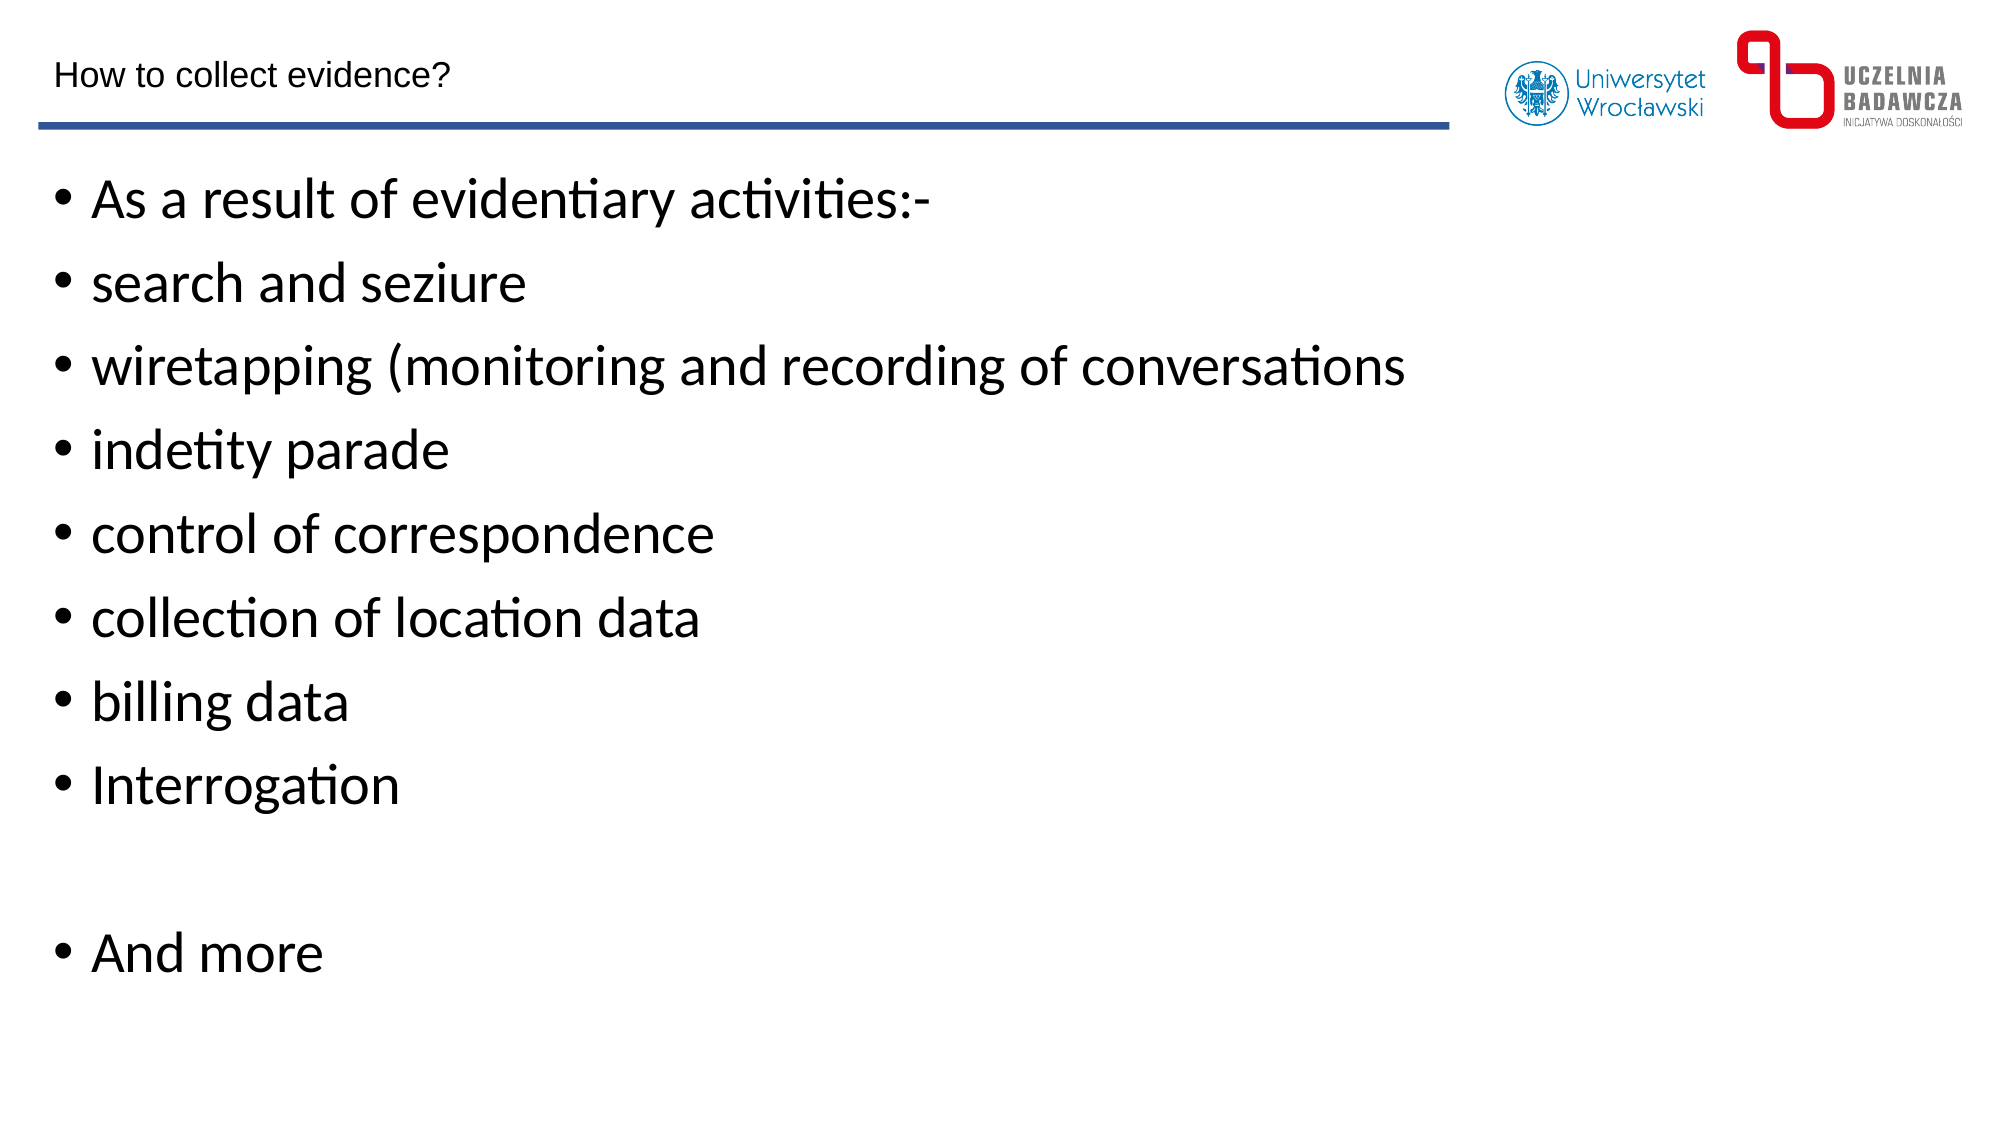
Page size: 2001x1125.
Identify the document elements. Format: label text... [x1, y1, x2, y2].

list How to collect evidence? [38, 48, 1437, 103]
list As a result of evidentiary activities:- search and seziure wiretapping (monitoring and recording of conversations indetity parade control of correspondence collection of location data billing data Interrogation And more [38, 160, 1450, 1077]
picture [1489, 30, 1962, 129]
